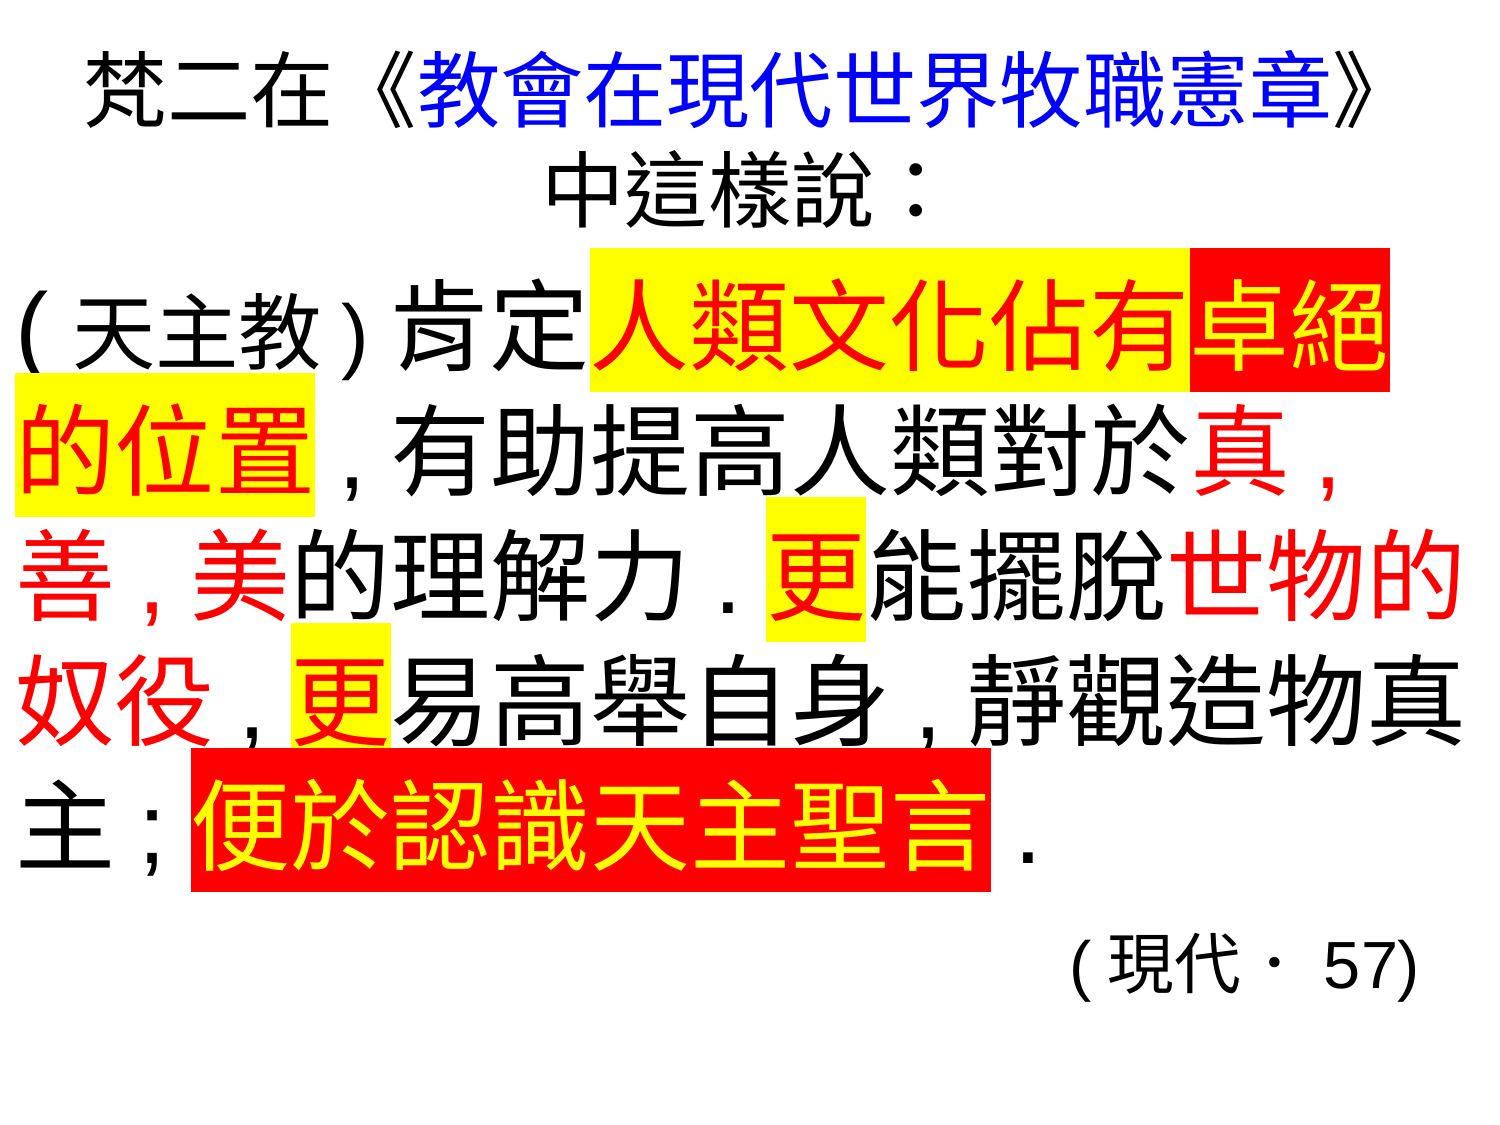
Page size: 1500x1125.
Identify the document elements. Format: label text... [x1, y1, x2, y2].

subtitle 梵二在《教會在現代世界牧職憲章》 中這樣說： (天主教)肯定人類文化佔有卓絕的位置,有助提高人類對於真,善,美的理解力.更能擺脫世物的奴役,更易高舉自身,靜觀造物真主;便於認識天主聖言. (現代．57) [0, 30, 1500, 1083]
